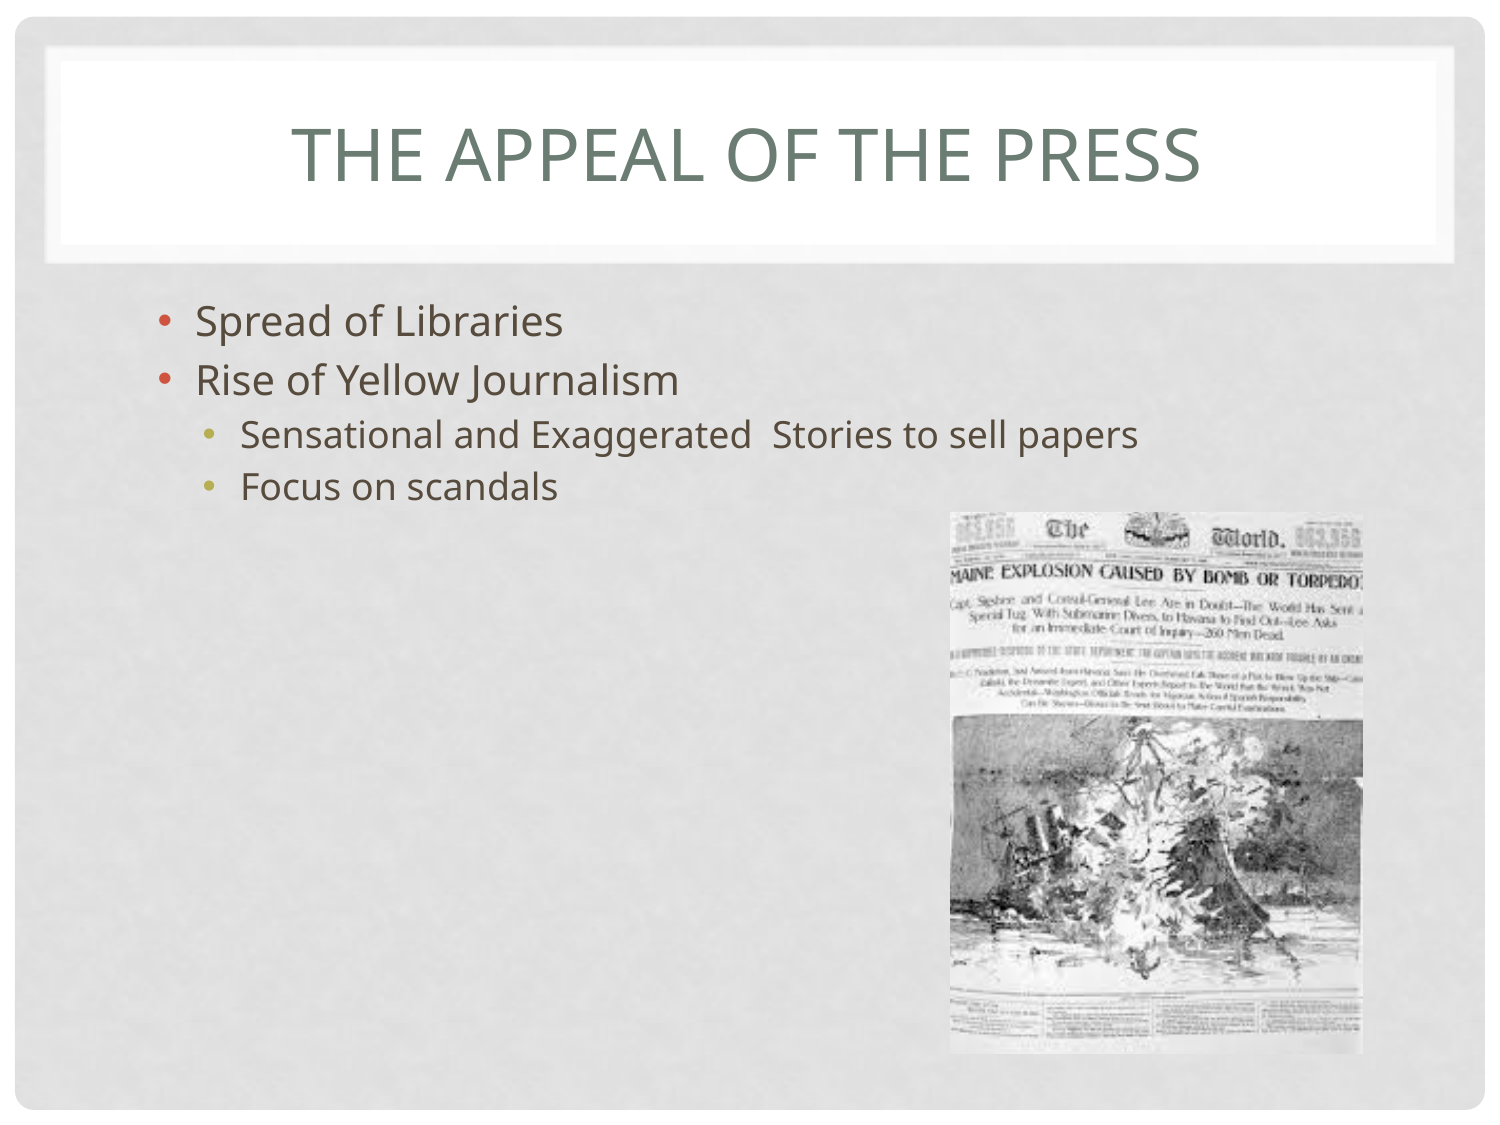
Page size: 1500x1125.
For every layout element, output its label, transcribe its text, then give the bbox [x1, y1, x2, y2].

picture [949, 512, 1363, 1054]
list Spread of Libraries Rise of Yellow Journalism Sensational and Exaggerated Stories to sell papers Focus on scandals [75, 287, 1425, 1005]
title The Appeal of the Press [69, 66, 1425, 238]
